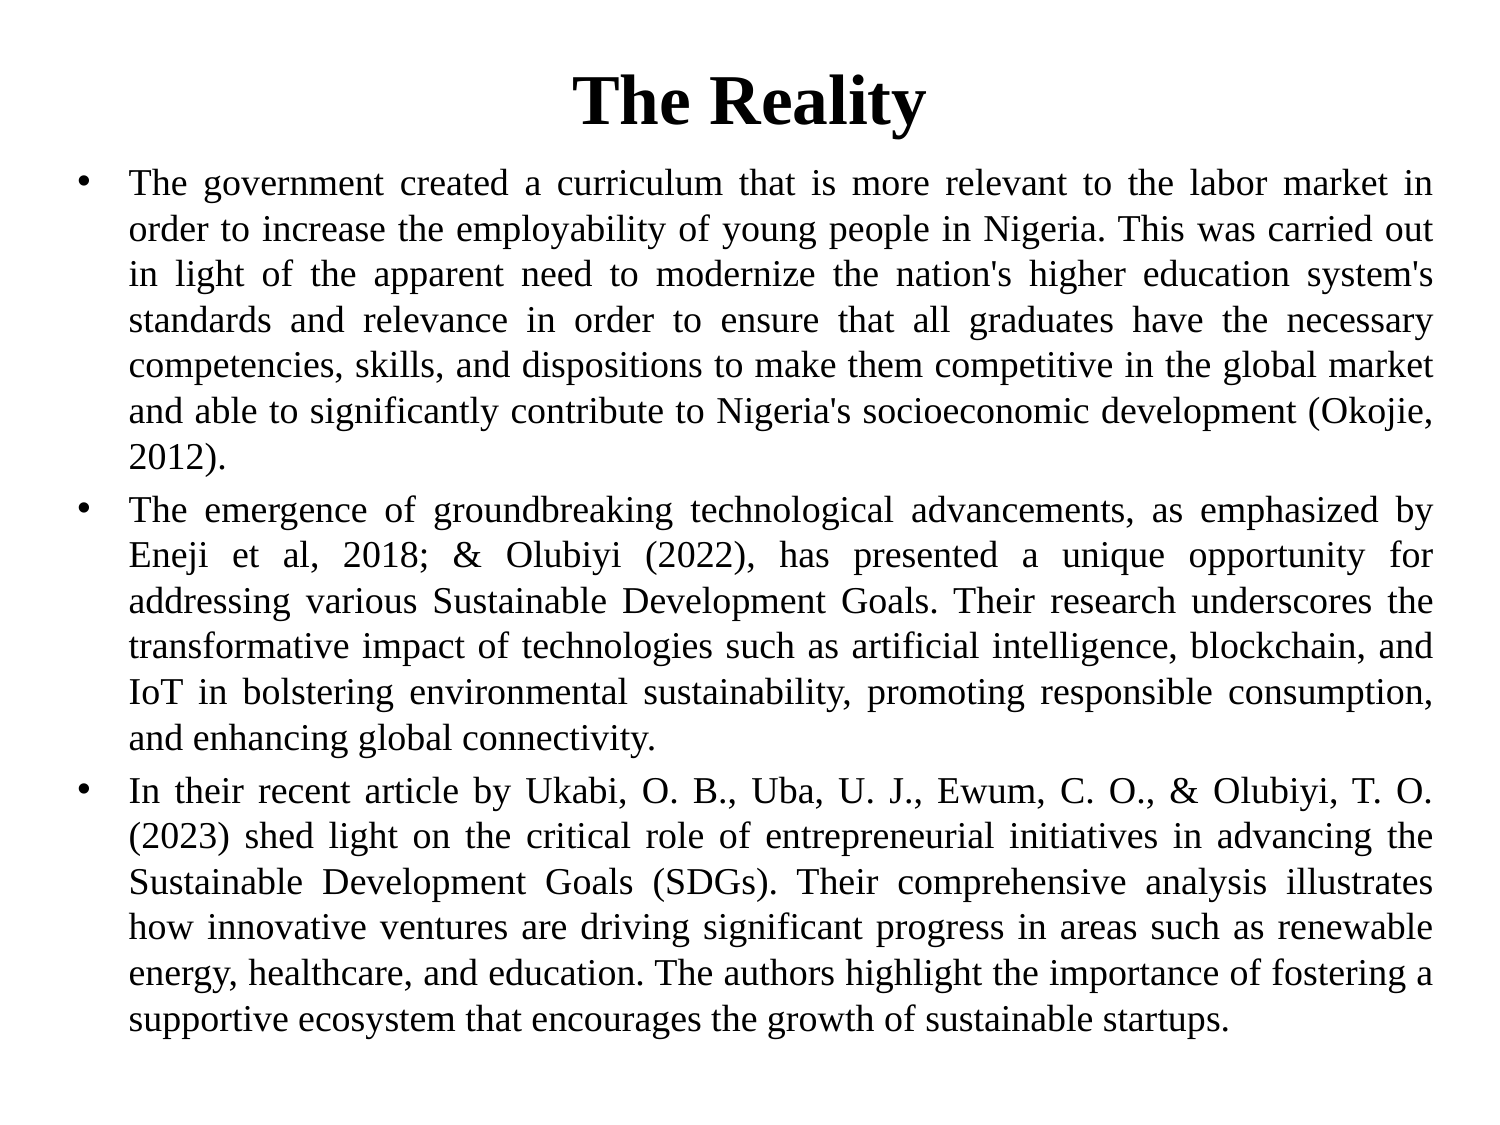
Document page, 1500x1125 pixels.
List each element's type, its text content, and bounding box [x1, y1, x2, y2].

title The Reality [75, 45, 1425, 149]
list The government created a curriculum that is more relevant to the labor market in order to increase the employability of young people in Nigeria. This was carried out in light of the apparent need to modernize the nation's higher education system's standards and relevance in order to ensure that all graduates have the necessary competencies, skills, and dispositions to make them competitive in the global market and able to significantly contribute to Nigeria's socioeconomic development (Okojie, 2012). The emergence of groundbreaking technological advancements, as emphasized by Eneji et al, 2018; & Olubiyi (2022), has presented a unique opportunity for addressing various Sustainable Development Goals. Their research underscores the transformative impact of technologies such as artificial intelligence, blockchain, and IoT in bolstering environmental sustainability, promoting responsible consumption, and enhancing global connectivity. In their recent article by Ukabi, O. B., Uba, U. J., Ewum, C. O., & Olubiyi, T. O. (2023) shed light on the critical role of entrepreneurial initiatives in advancing the Sustainable Development Goals (SDGs). Their comprehensive analysis illustrates how innovative ventures are driving significant progress in areas such as renewable energy, healthcare, and education. The authors highlight the importance of fostering a supportive ecosystem that encourages the growth of sustainable startups. [62, 149, 1450, 1050]
